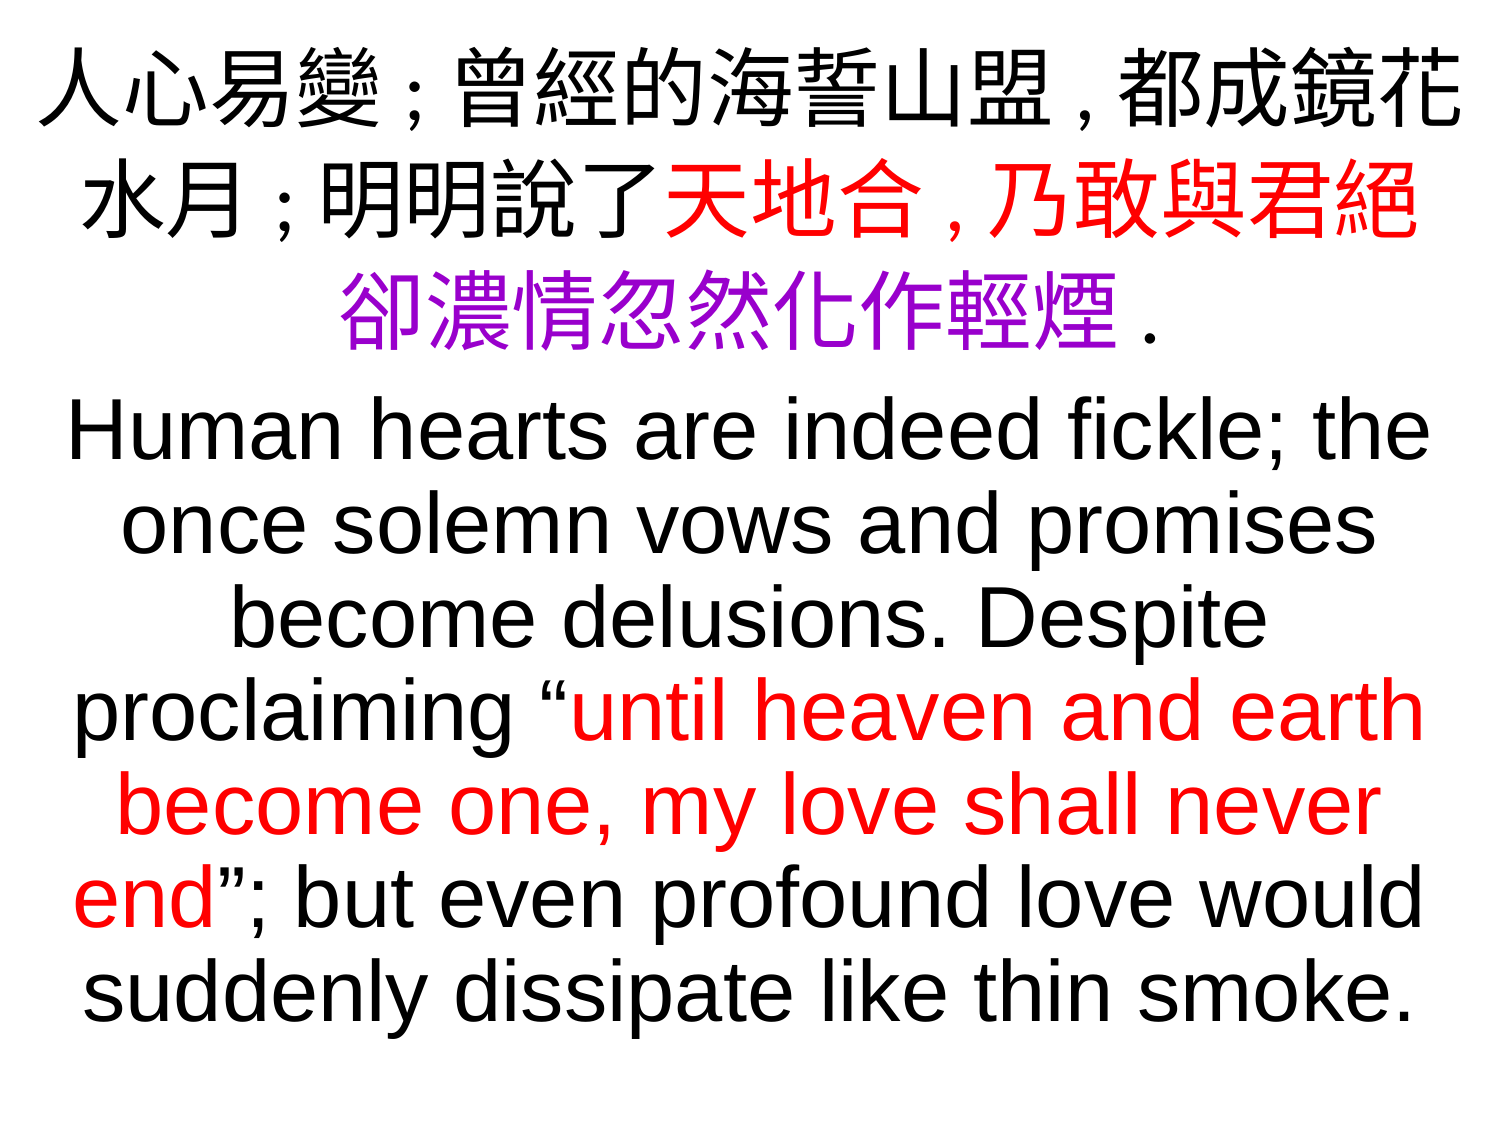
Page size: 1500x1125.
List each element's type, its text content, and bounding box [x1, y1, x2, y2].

subtitle 人心易變;曾經的海誓山盟,都成鏡花水月;明明說了天地合,乃敢與君絕 卻濃情忽然化作輕煙. Human hearts are indeed fickle; the once solemn vows and promises become delusions. Despite proclaiming “until heaven and earth become one, my love shall never end”; but even profound love would suddenly dissipate like thin smoke. [17, 19, 1483, 1094]
